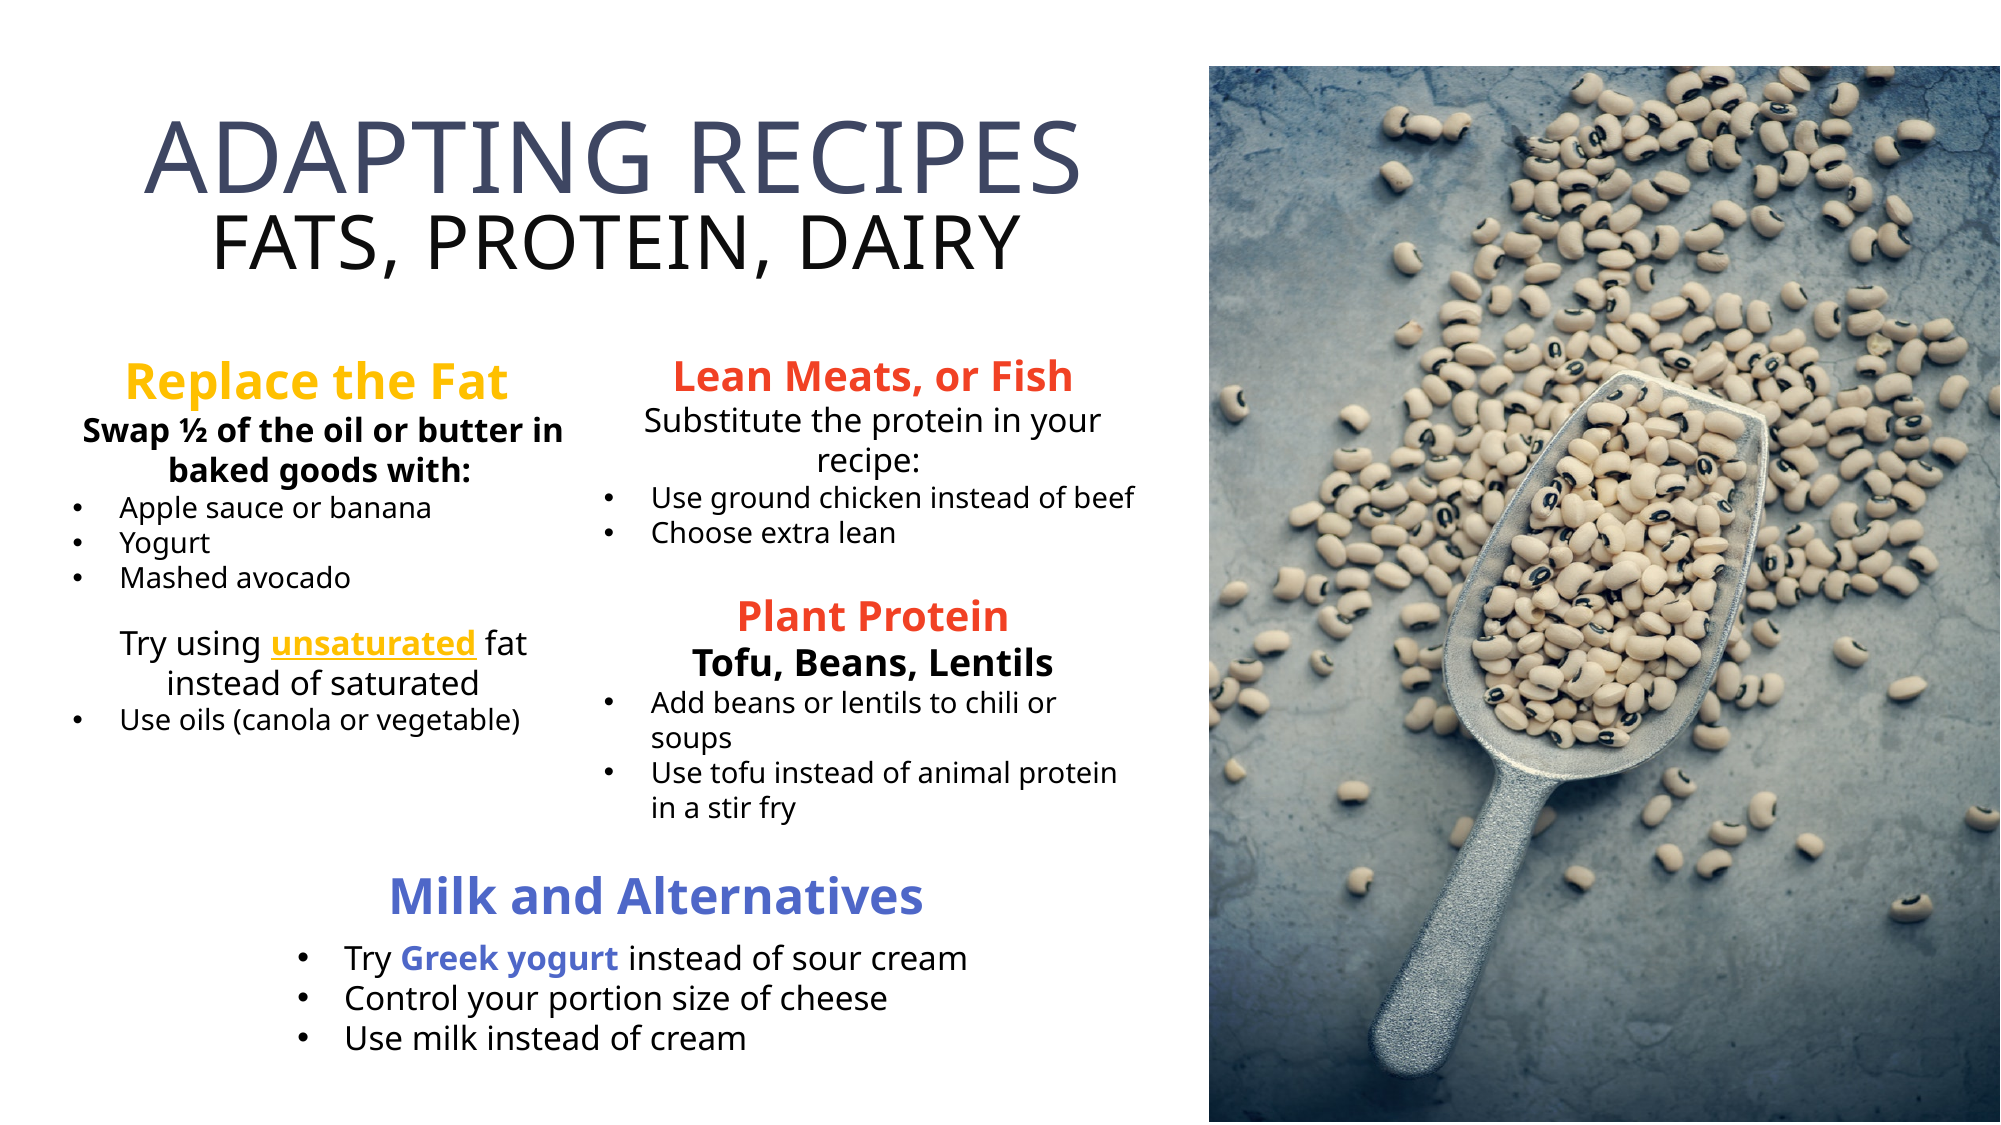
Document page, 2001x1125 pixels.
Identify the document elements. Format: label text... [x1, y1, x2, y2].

title Adapting Recipes FATS, PROTEIN, DAIRY [100, 77, 1132, 324]
text_box Lean Meats, or Fish Substitute the protein in your recipe: Use ground chicken instead of beef Choose extra lean Plant Protein Tofu, Beans, Lentils Add beans or lentils to chili or soups Use tofu instead of animal protein in a stir fry [589, 342, 1158, 832]
picture [1208, 66, 2000, 1122]
text_box Replace the Fat Swap ½ of the oil or butter in baked goods with: Apple sauce or banana Yogurt Mashed avocado Try using unsaturated fat instead of saturated Use oils (canola or vegetable) [57, 342, 590, 744]
text_box Milk and Alternatives Try Greek yogurt instead of sour cream Control your portion size of cheese Use milk instead of cream [282, 857, 1031, 1065]
